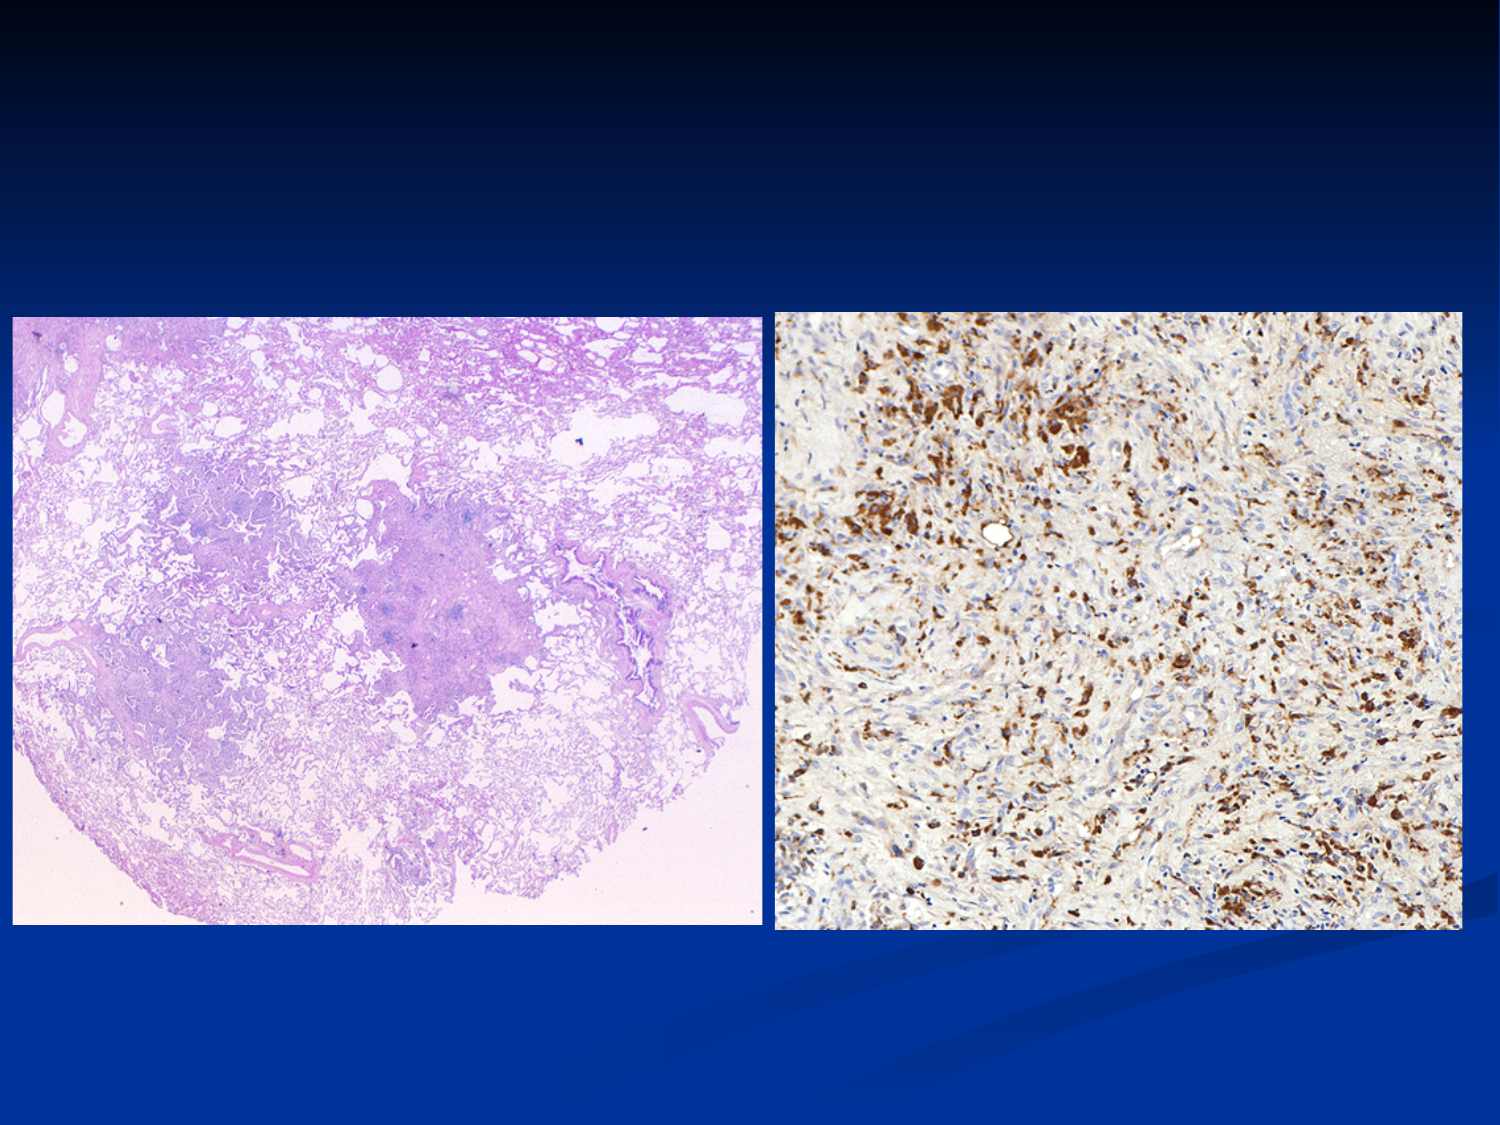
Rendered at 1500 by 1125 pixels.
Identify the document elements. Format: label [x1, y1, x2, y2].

list [774, 312, 1463, 930]
list [12, 302, 763, 926]
